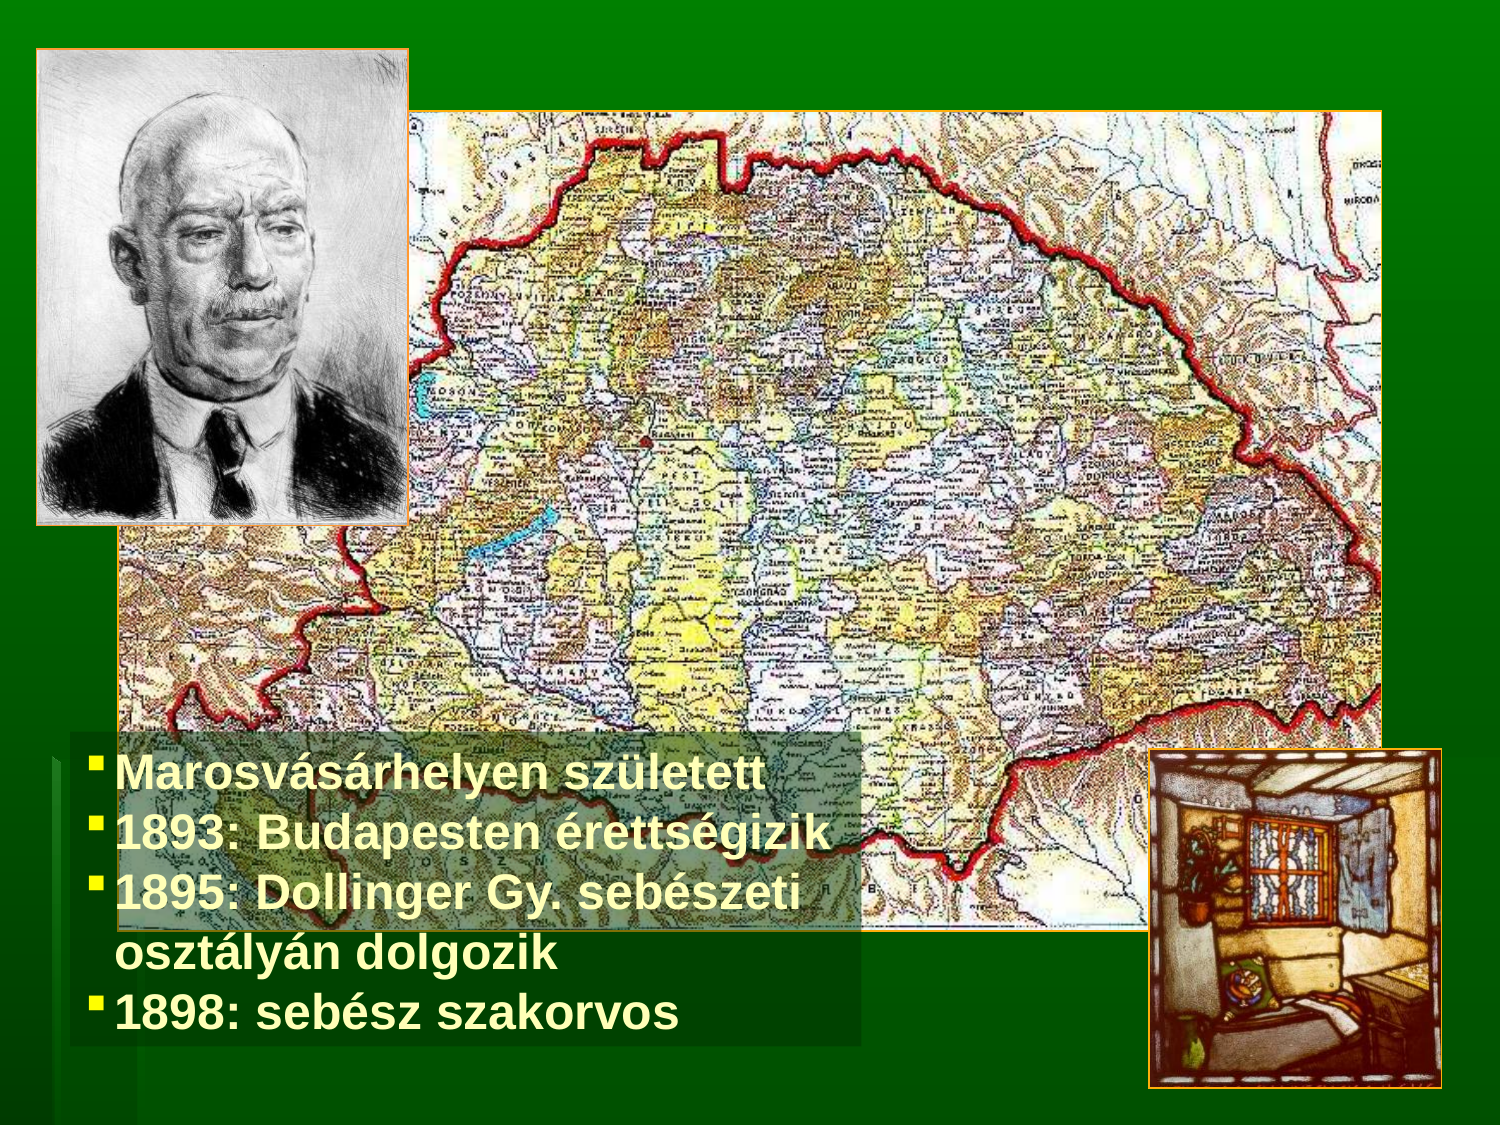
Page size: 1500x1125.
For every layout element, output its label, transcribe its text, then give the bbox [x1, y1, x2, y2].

picture [37, 49, 1441, 1088]
text_box Marosvásárhelyen született 1893: Budapesten érettségizik 1895: Dollinger Gy. sebészeti osztályán dolgozik 1898: sebész szakorvos [70, 731, 862, 1047]
